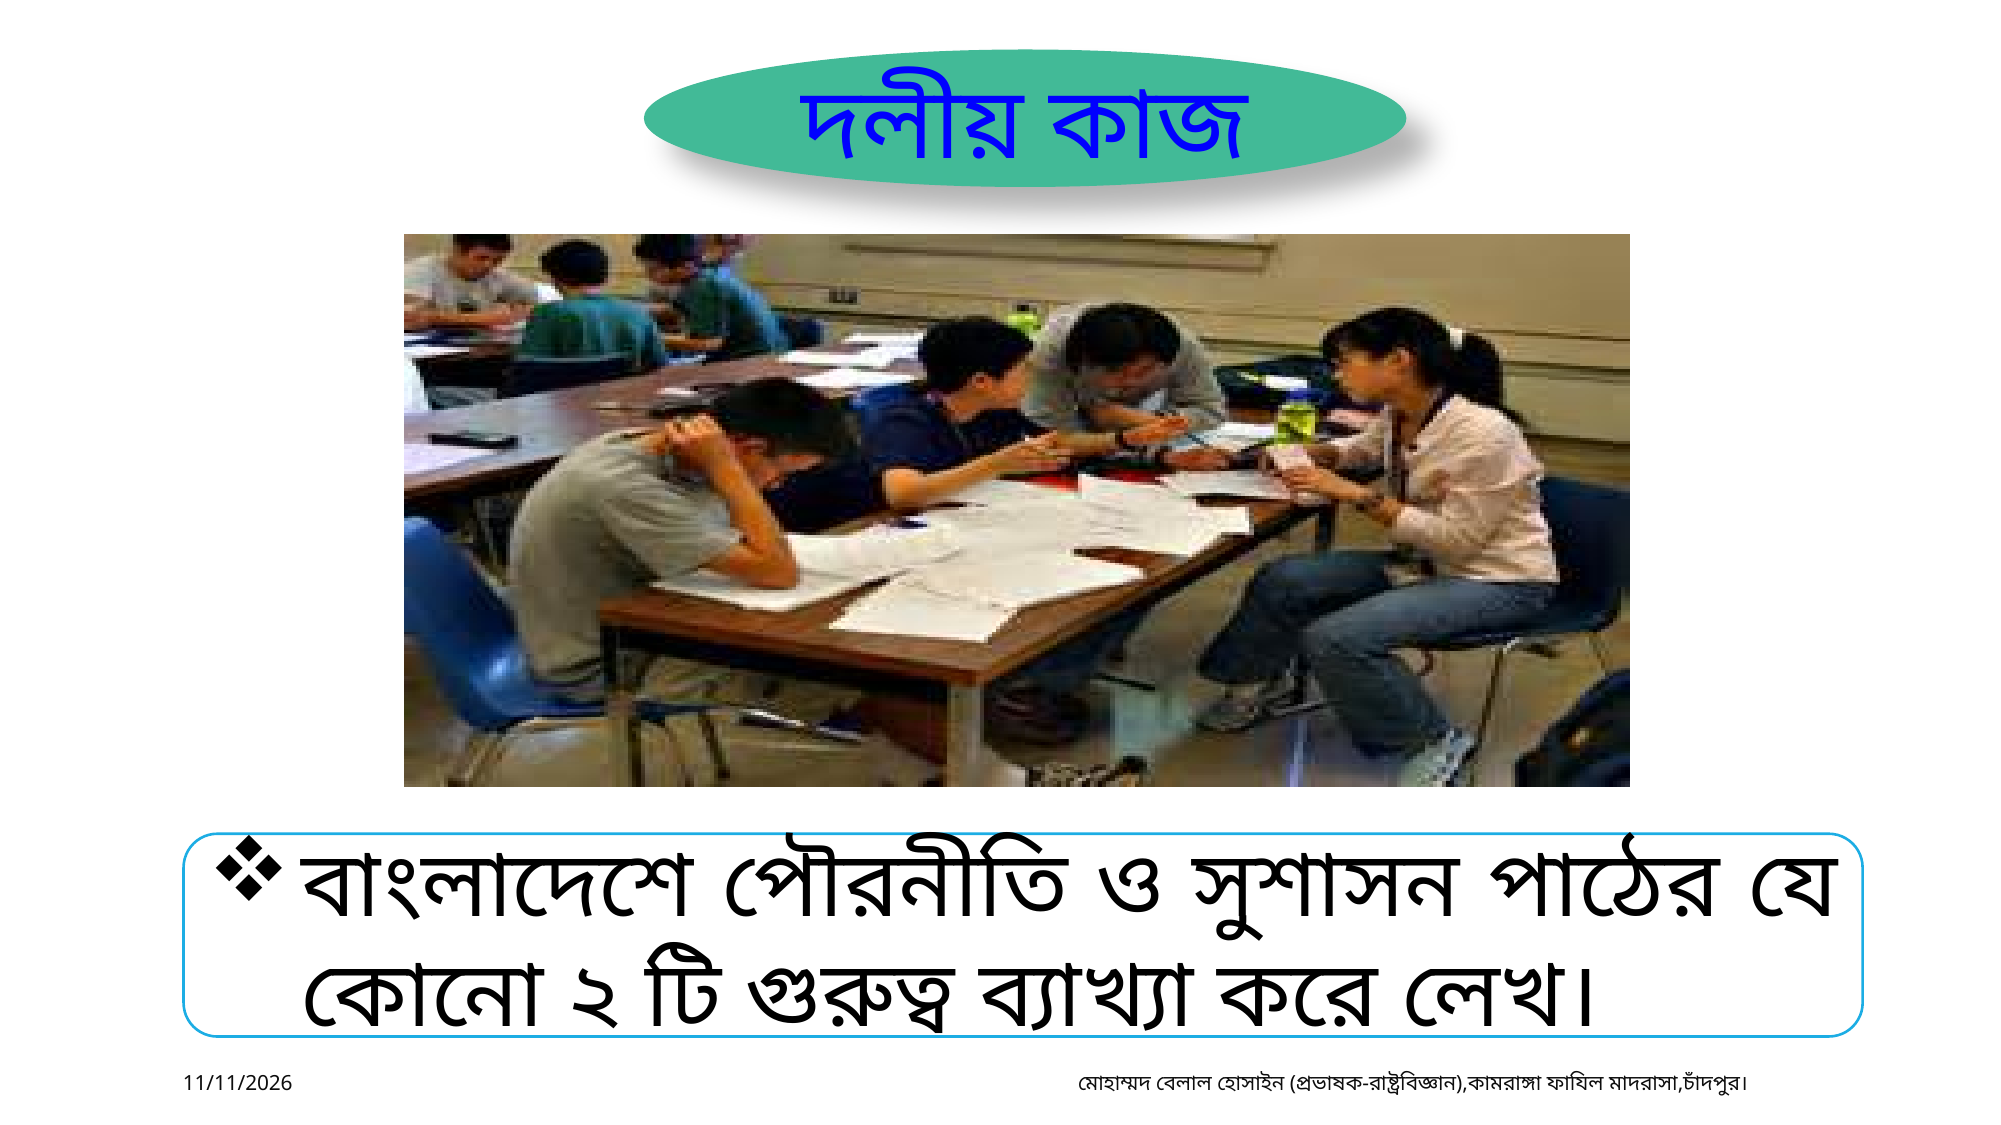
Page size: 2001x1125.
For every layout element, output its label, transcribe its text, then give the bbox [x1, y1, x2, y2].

footer মোহাম্মদ বেলাল হোসাইন (প্রভাষক-রাষ্ট্রবিজ্ঞান),কামরাঙ্গা ফাযিল মাদরাসা,চাঁদপুর। [794, 1061, 1763, 1107]
text_box বাংলাদেশে পৌরনীতি ও সুশাসন পাঠের যে কোনো ২ টি গুরুত্ব ব্যাখ্যা করে লেখ। [182, 832, 1864, 1038]
text_box দলীয় কাজ [642, 47, 1408, 189]
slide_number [168, 1061, 522, 1107]
picture [404, 234, 1630, 787]
